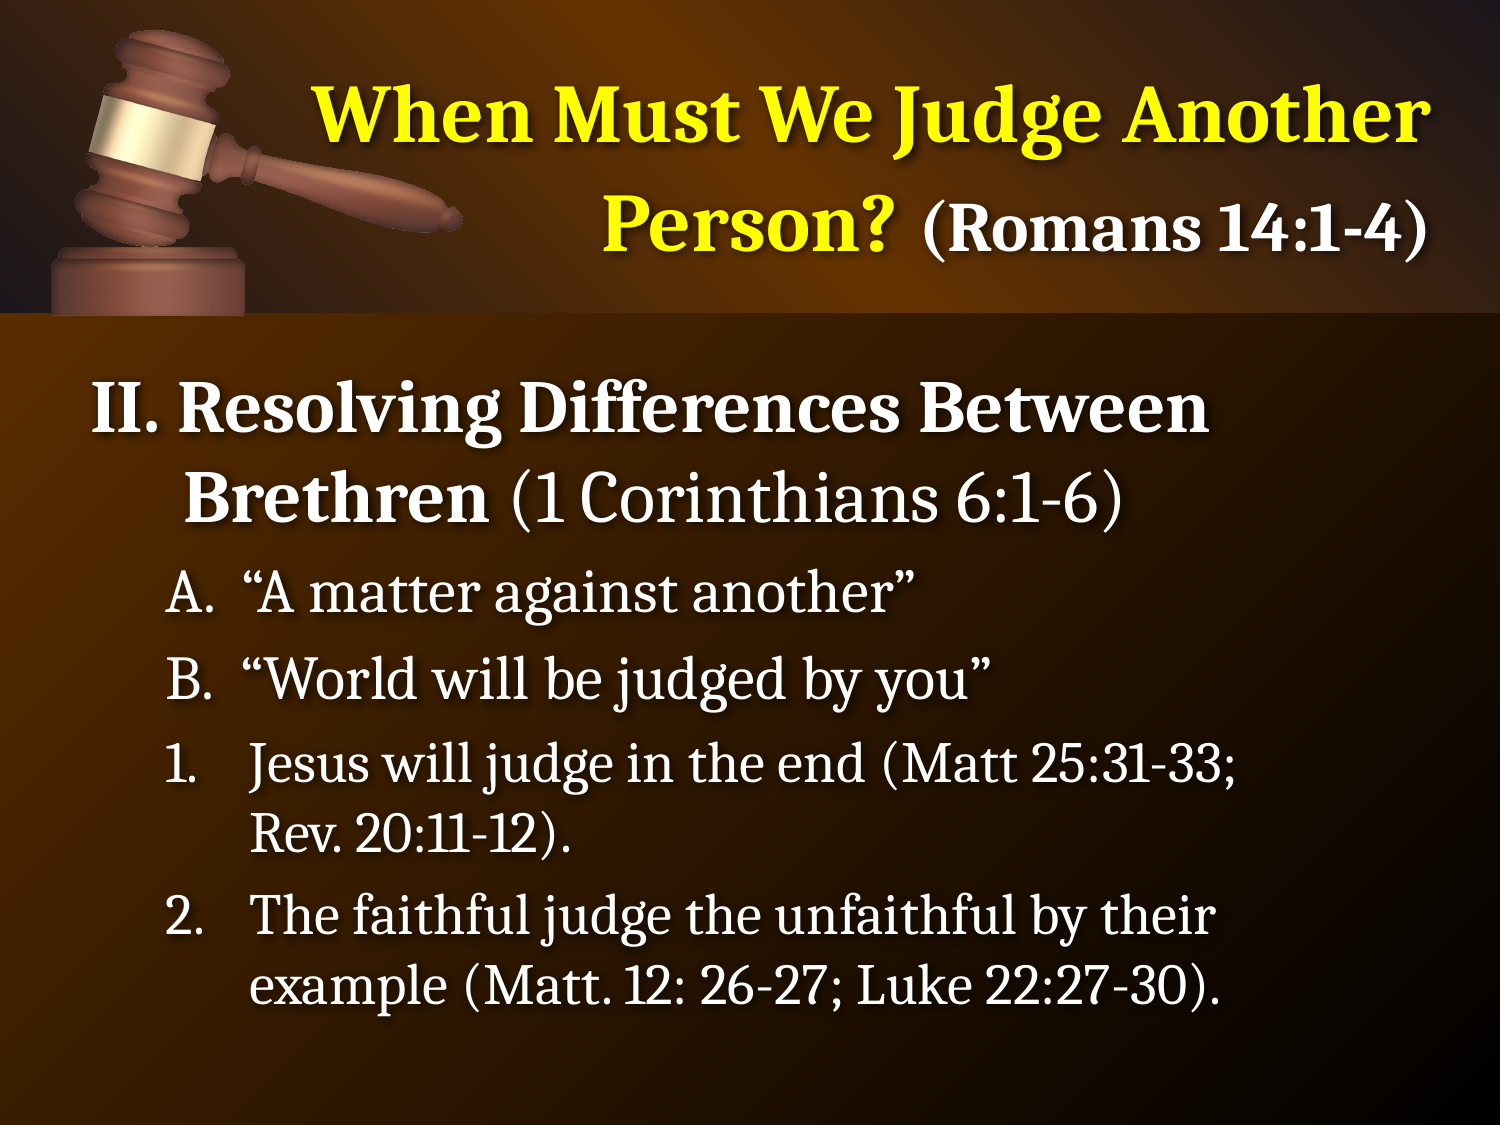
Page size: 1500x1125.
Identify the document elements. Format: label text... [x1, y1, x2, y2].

title When Must We Judge Another Person? (Romans 14:1-4) [62, 37, 1448, 292]
list II. Resolving Differences Between Brethren (1 Corinthians 6:1-6) A. “A matter against another” B. “World will be judged by you” 1. Jesus will judge in the end (Matt 25:31-33; Rev. 20:11-12). 2. The faithful judge the unfaithful by their example (Matt. 12: 26-27; Luke 22:27-30). [74, 349, 1353, 1071]
picture [50, 29, 497, 325]
